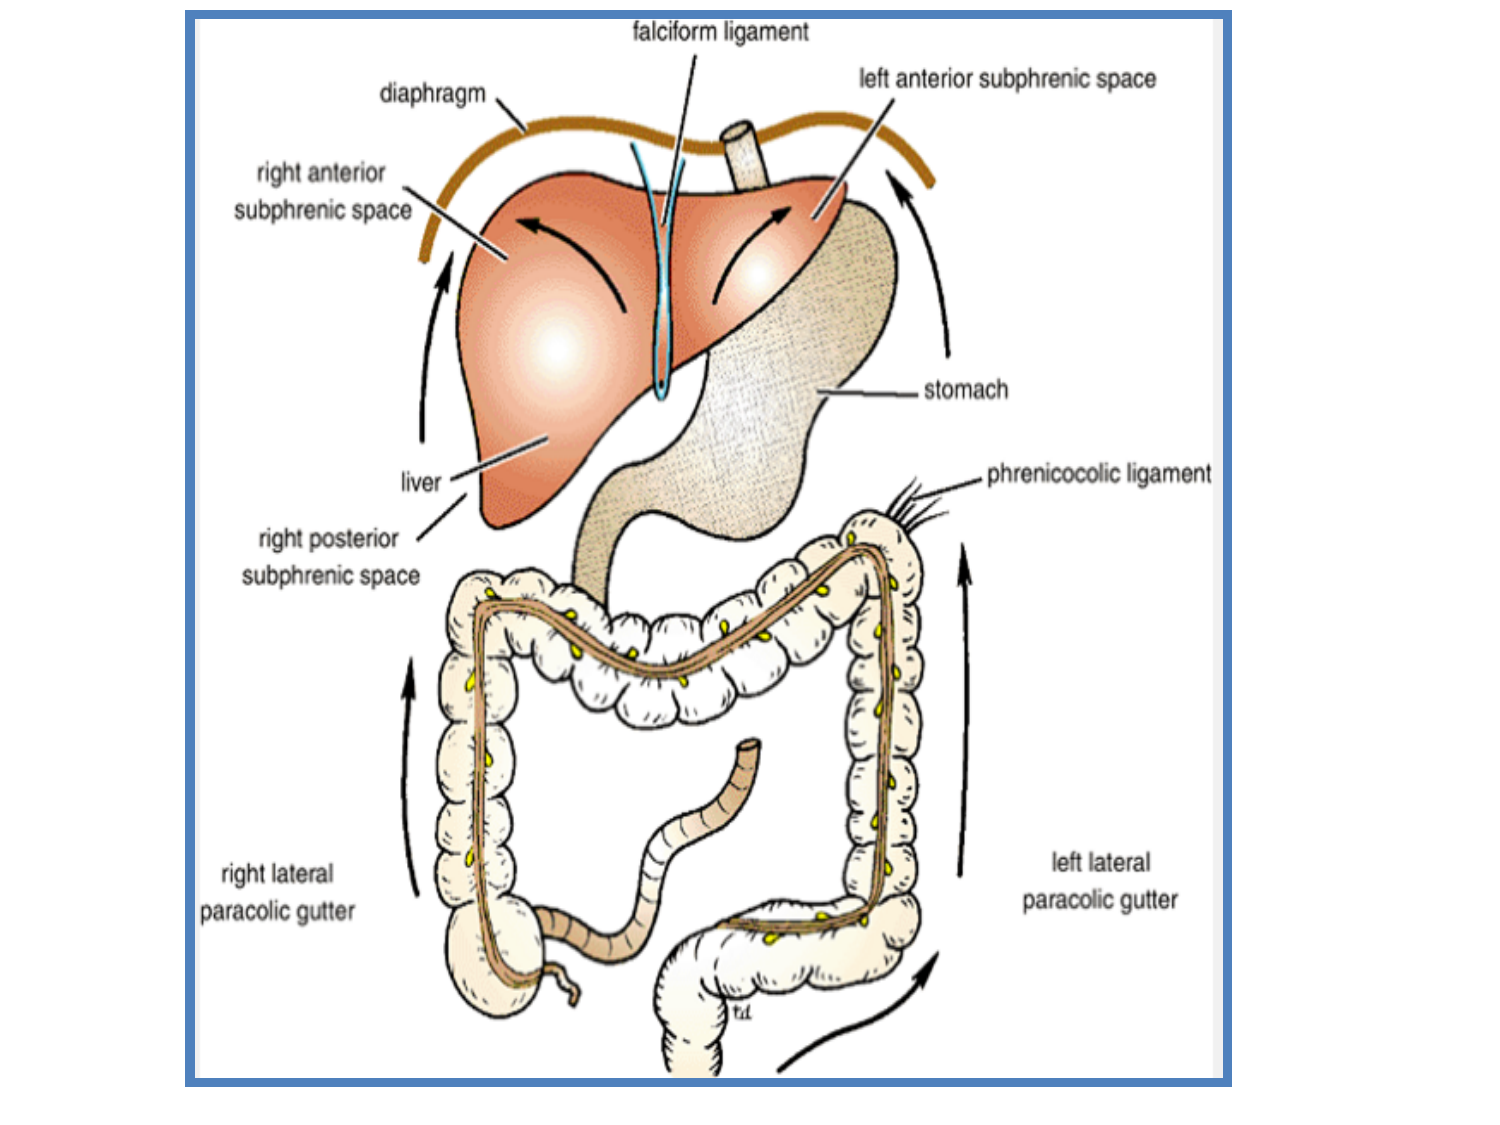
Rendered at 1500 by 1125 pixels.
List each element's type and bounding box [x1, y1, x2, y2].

picture [194, 18, 1224, 1079]
